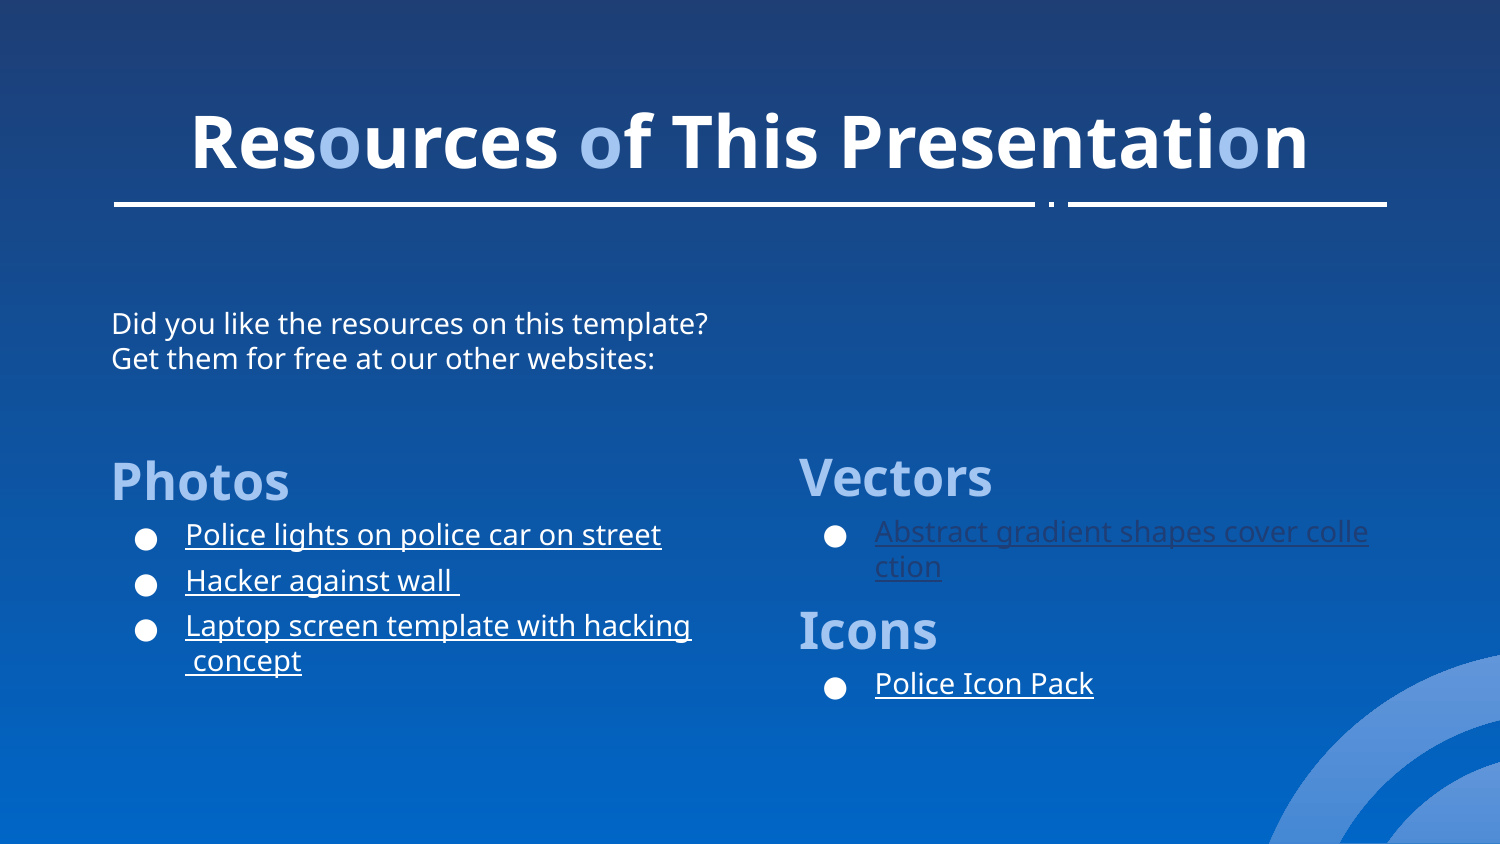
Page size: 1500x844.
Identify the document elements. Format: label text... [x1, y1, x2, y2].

text_box Did you like the resources on this template? Get them for free at our other websites: [96, 290, 750, 398]
subtitle Vectors Abstract gradient shapes cover collection Icons Police Icon Pack [784, 420, 1405, 715]
title Resources of This Presentation [100, 80, 1400, 175]
subtitle Photos Police lights on police car on street Hacker against wall Laptop screen template with hacking concept [95, 423, 716, 684]
